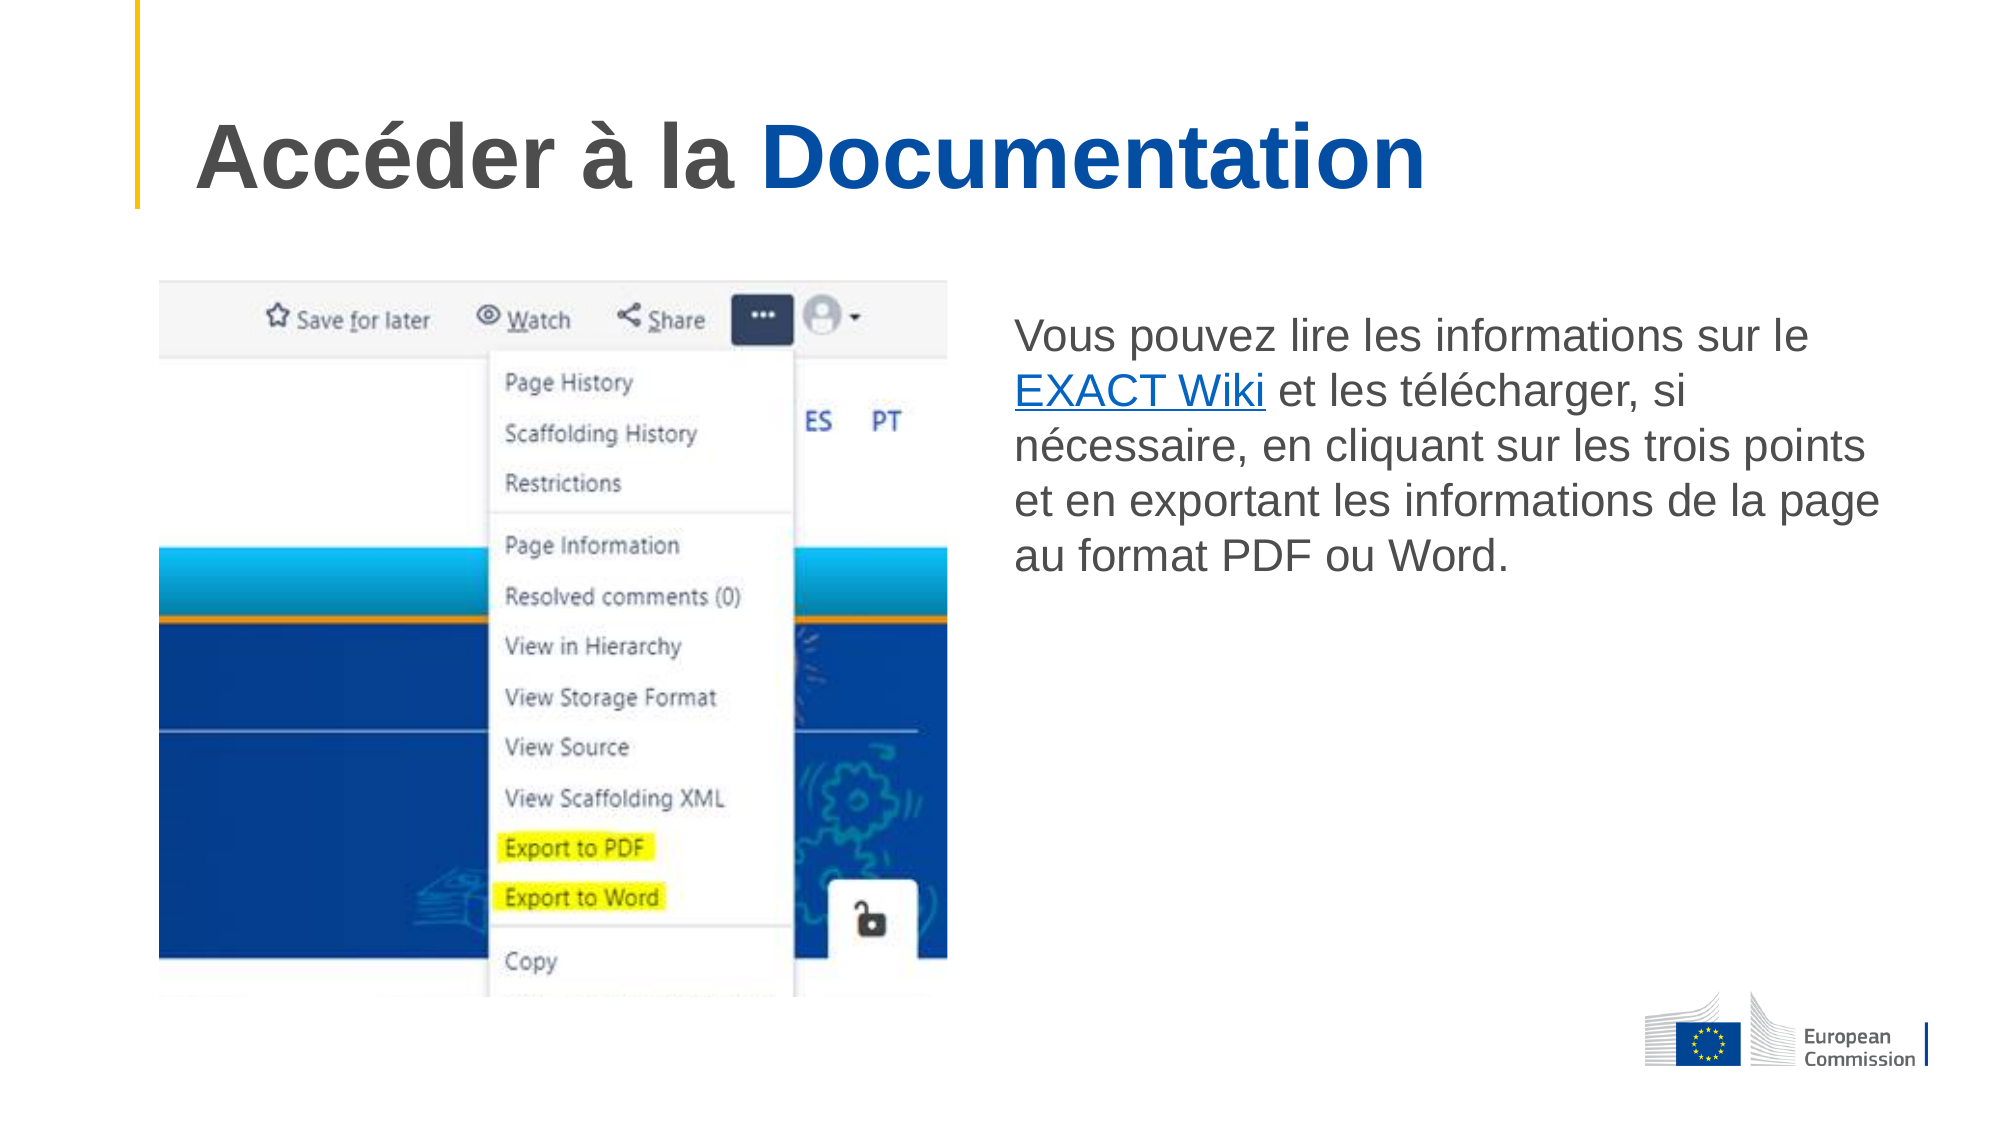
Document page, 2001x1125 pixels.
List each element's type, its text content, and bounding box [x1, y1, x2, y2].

picture [1645, 991, 1928, 1066]
picture [159, 280, 948, 997]
text_box Vous pouvez lire les informations sur le EXACT Wiki et les télécharger, si nécessaire, en cliquant sur les trois points et en exportant les informations de la page au format PDF ou Word. [999, 297, 1897, 588]
text_box Accéder à la Documentation [190, 92, 1969, 211]
